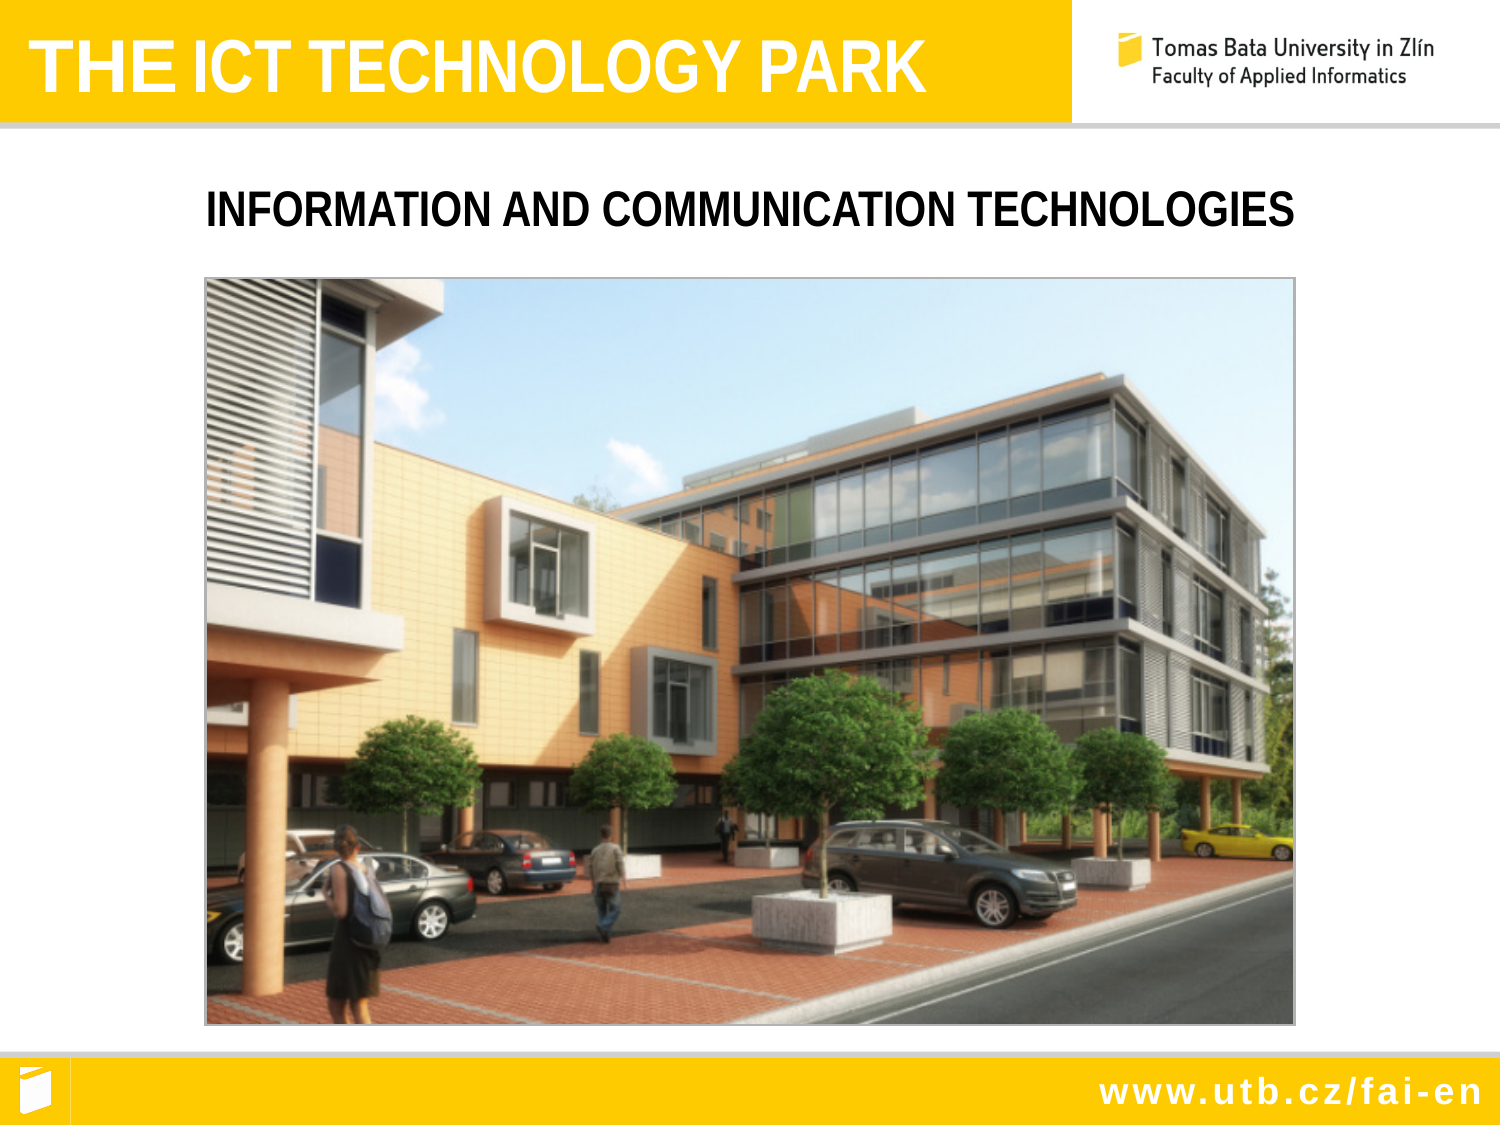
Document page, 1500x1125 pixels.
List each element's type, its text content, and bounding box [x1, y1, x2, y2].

picture [1081, 0, 1500, 123]
picture [0, 1058, 70, 1125]
title THE ICT TECHNOLOGY PARK [0, 0, 1081, 126]
picture [206, 278, 1294, 1025]
text_box INFORMATION AND COMMUNICATION TECHNOLOGIES [191, 168, 1311, 244]
